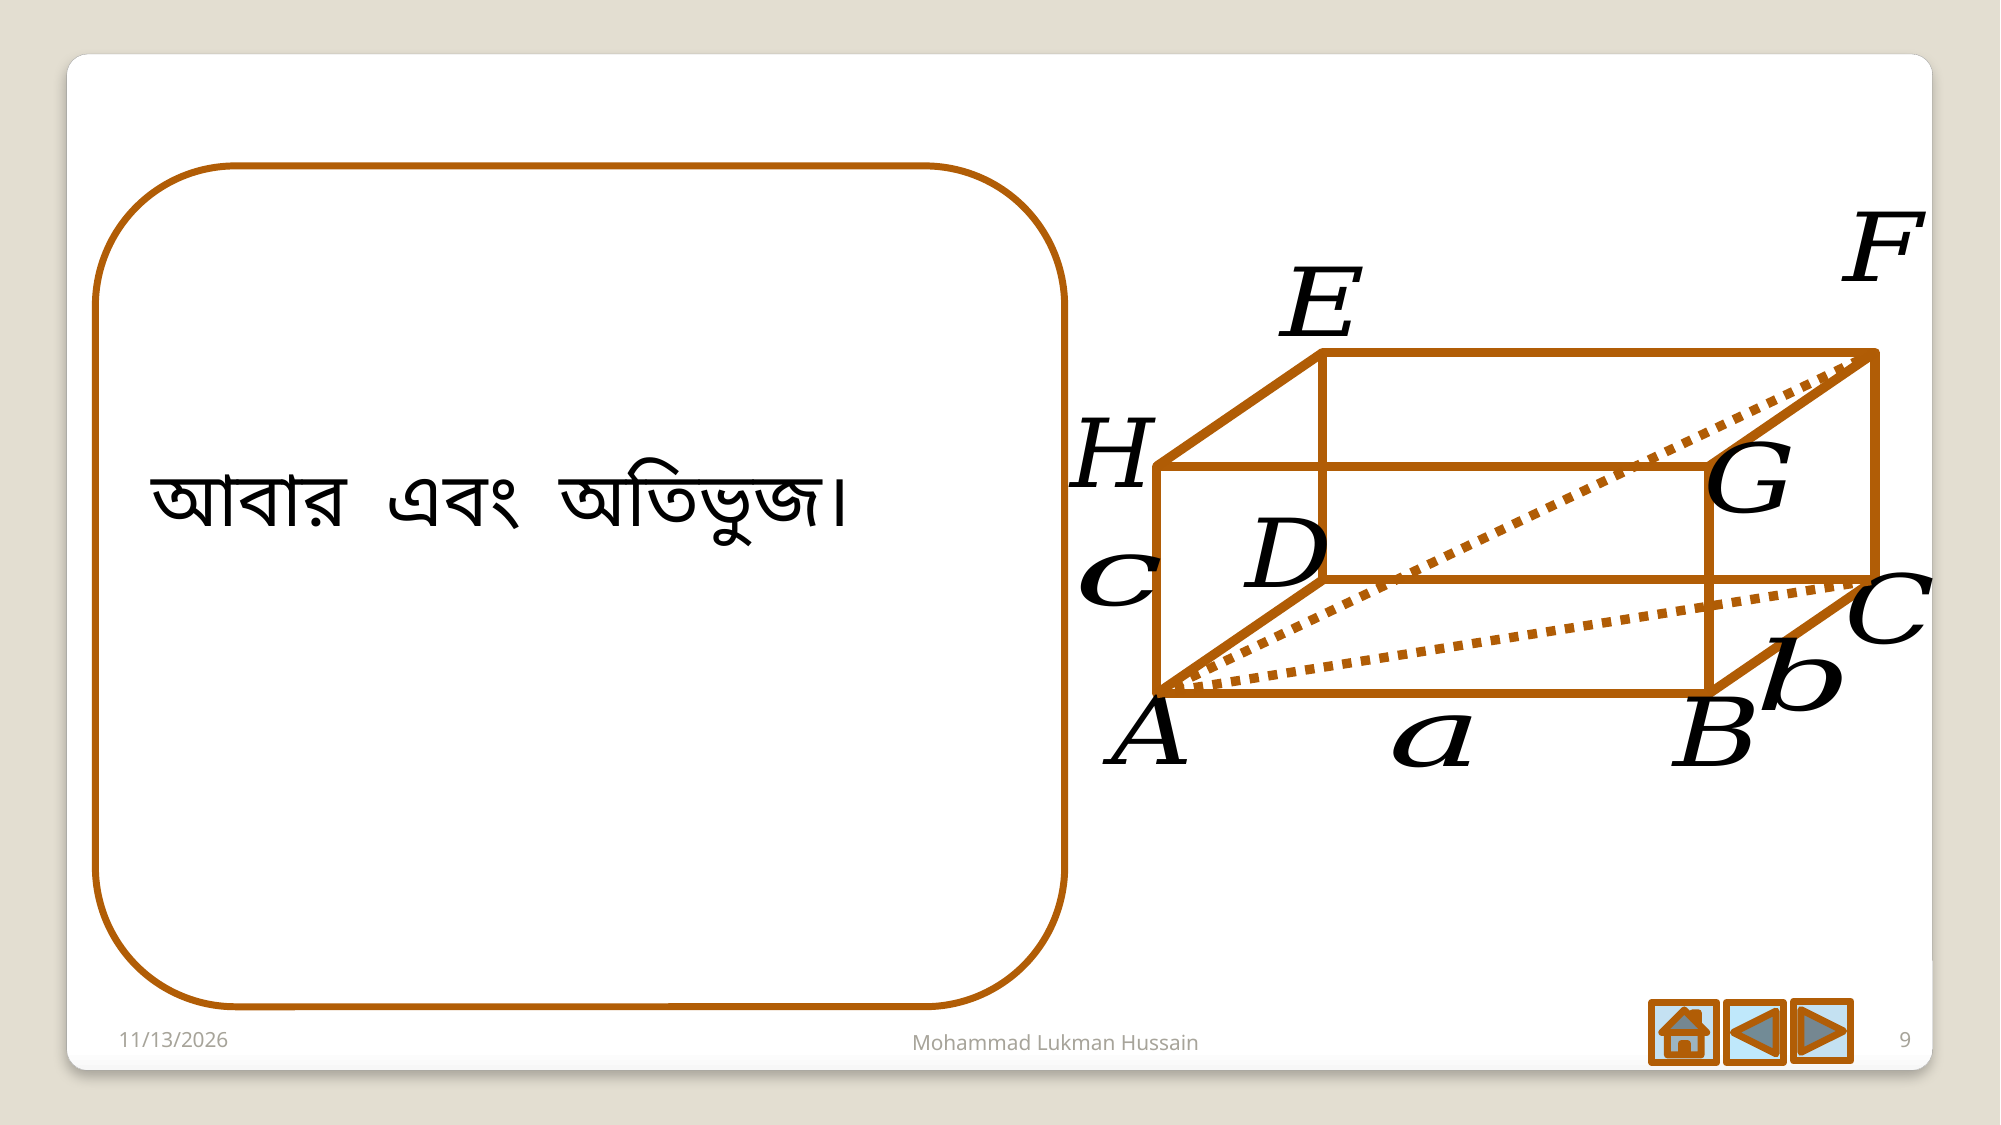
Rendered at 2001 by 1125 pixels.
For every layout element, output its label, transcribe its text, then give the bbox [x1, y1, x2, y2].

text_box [1064, 198, 1943, 790]
text_box [1723, 999, 1787, 1066]
text_box [1790, 998, 1854, 1064]
footer Mohammad Lukman Hussain [805, 1002, 1306, 1063]
text_box [1648, 999, 1720, 1066]
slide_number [88, 1002, 258, 1063]
slide_number 9 [1825, 1002, 1926, 1063]
